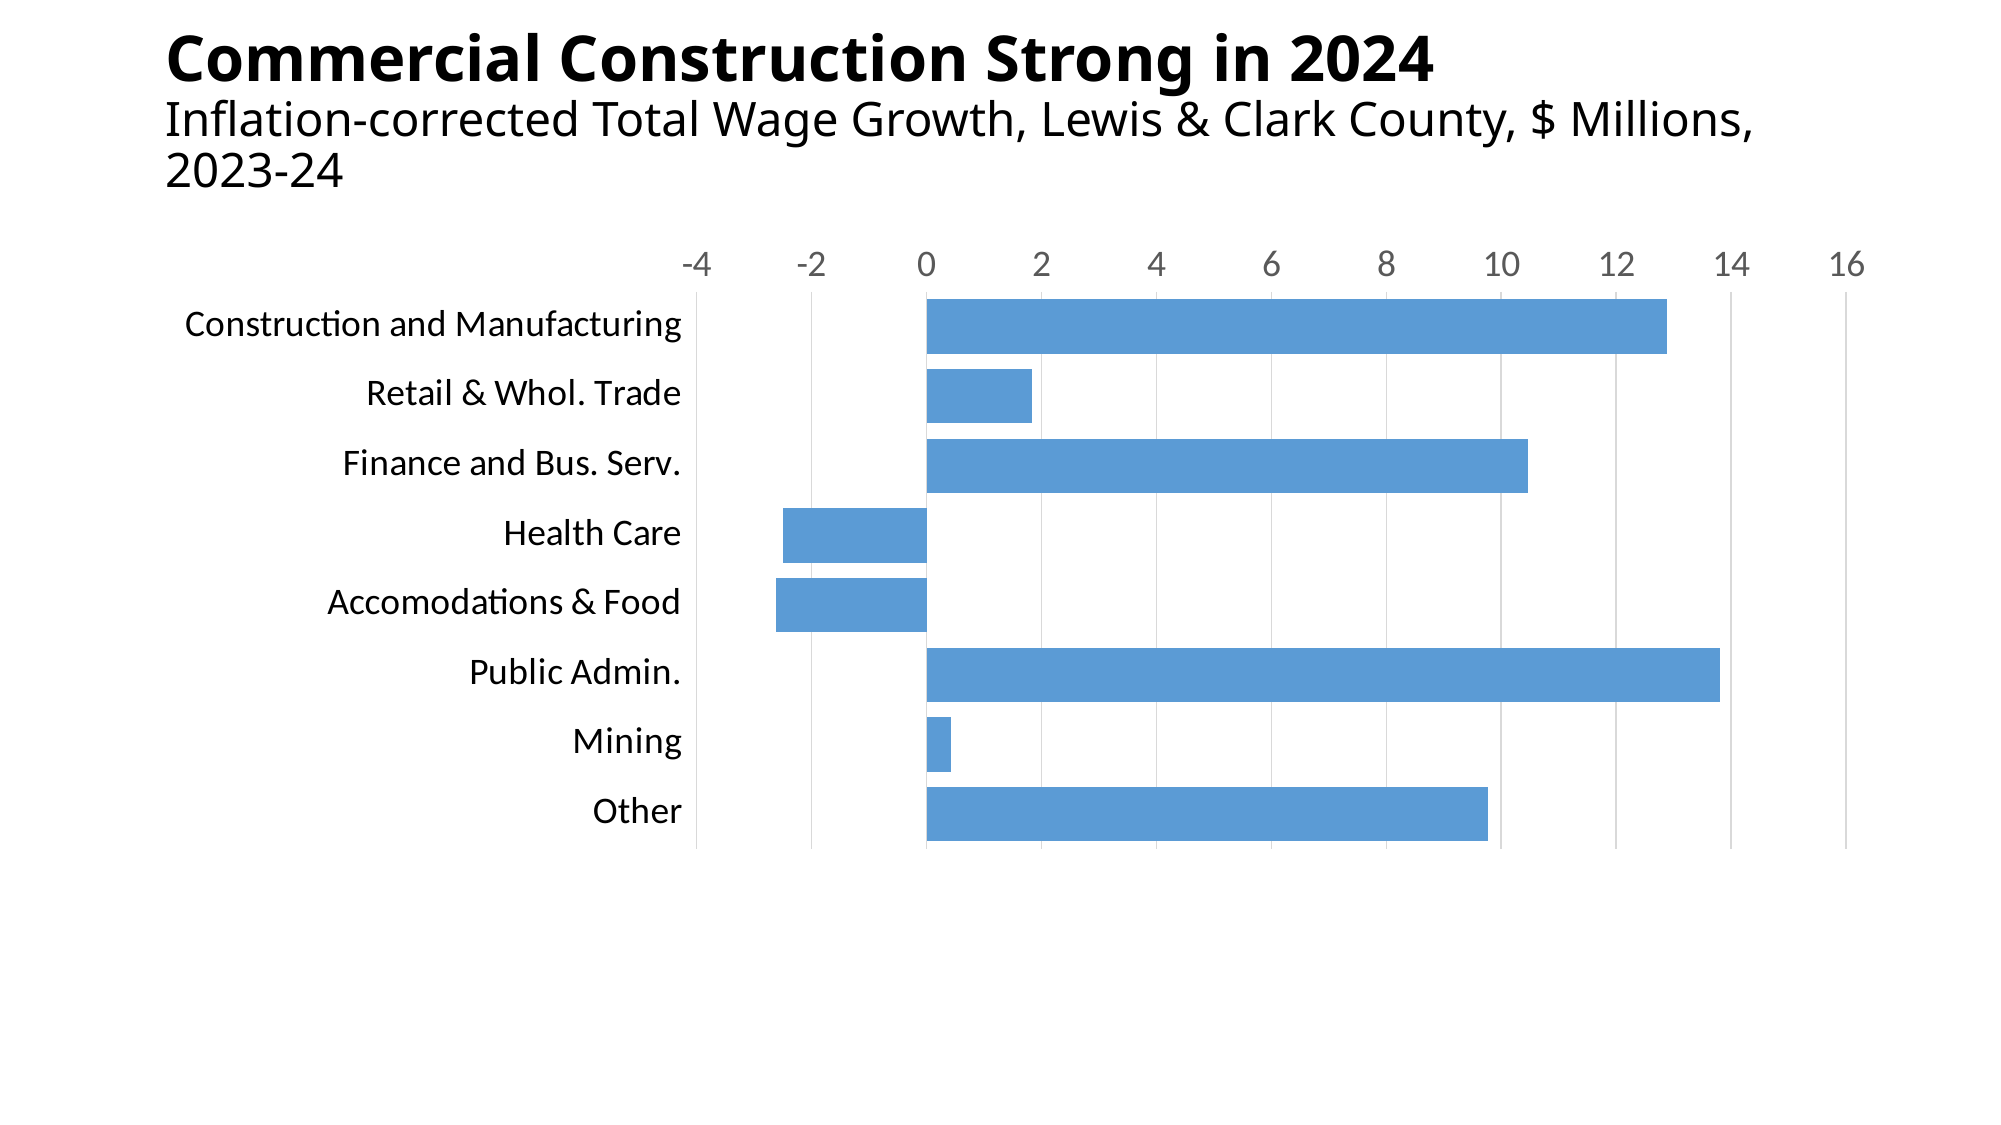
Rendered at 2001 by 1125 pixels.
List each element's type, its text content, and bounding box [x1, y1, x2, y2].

title Commercial Construction Strong in 2024 Inflation-corrected Total Wage Growth, Lewis & Clark County, $ Millions, 2023-24 [150, 18, 1900, 206]
chart [149, 235, 1900, 862]
